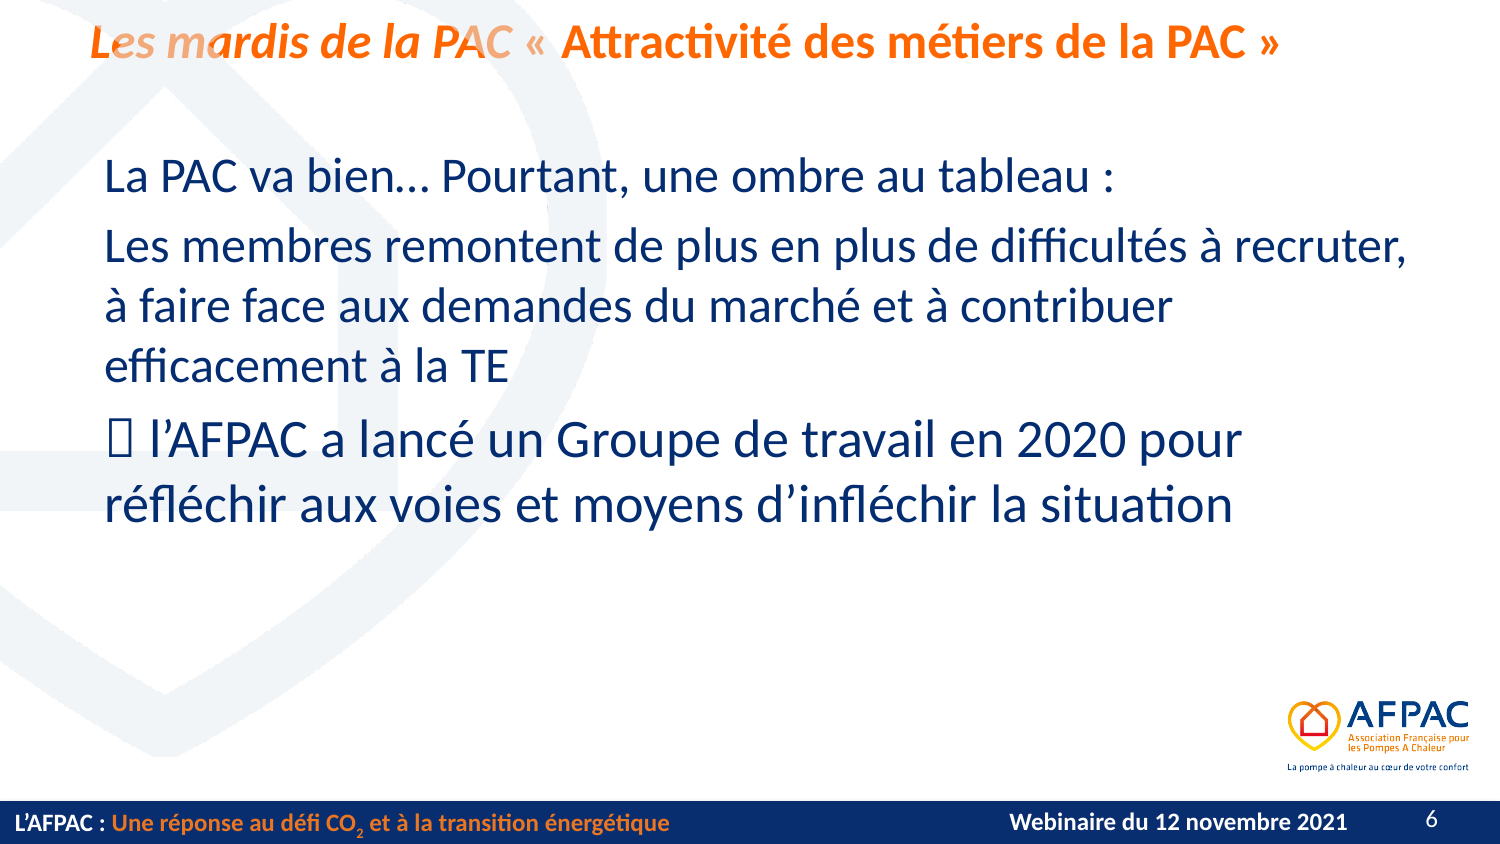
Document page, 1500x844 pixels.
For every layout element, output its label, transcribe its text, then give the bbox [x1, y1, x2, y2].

slide_number 5 [1103, 795, 1454, 841]
list La PAC va bien… Pourtant, une ombre au tableau : Les membres remontent de plus en plus de difficultés à recruter, à faire face aux demandes du marché et à contribuer efficacement à la TE  l’AFPAC a lancé un Groupe de travail en 2020 pour réfléchir aux voies et moyens d’infléchir la situation [89, 134, 1440, 692]
picture [1287, 701, 1469, 772]
